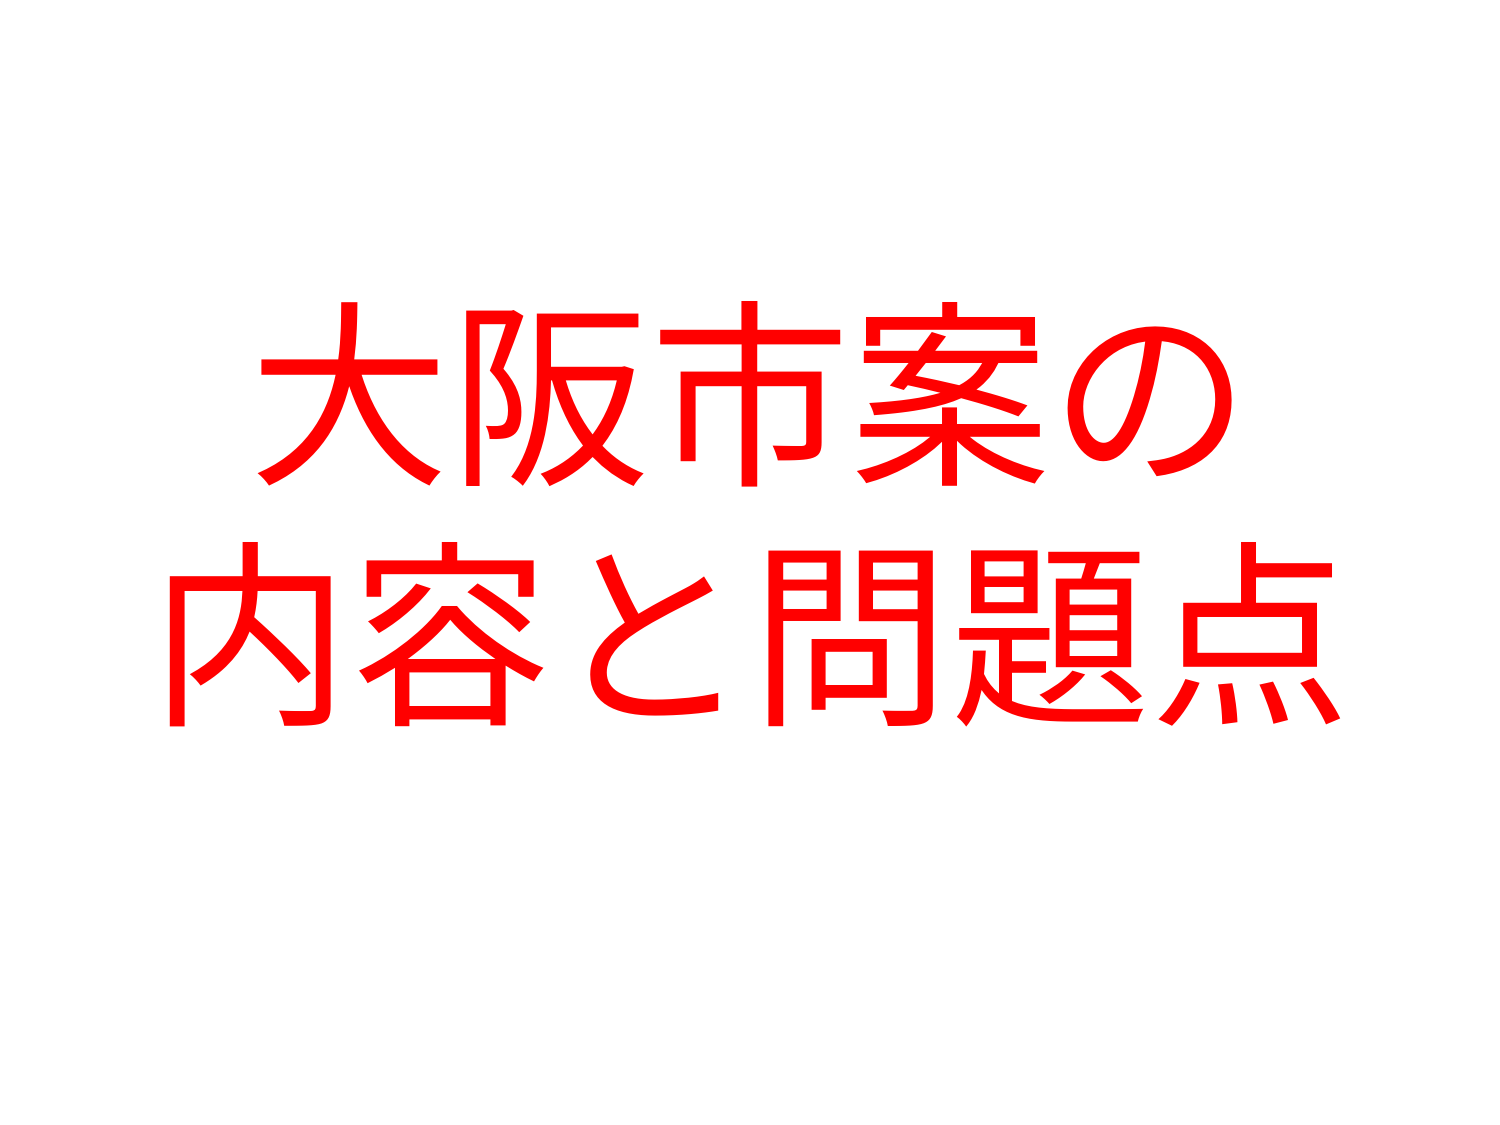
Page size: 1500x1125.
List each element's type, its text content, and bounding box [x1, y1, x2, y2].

title 大阪市案の 内容と問題点 [75, 45, 1425, 976]
